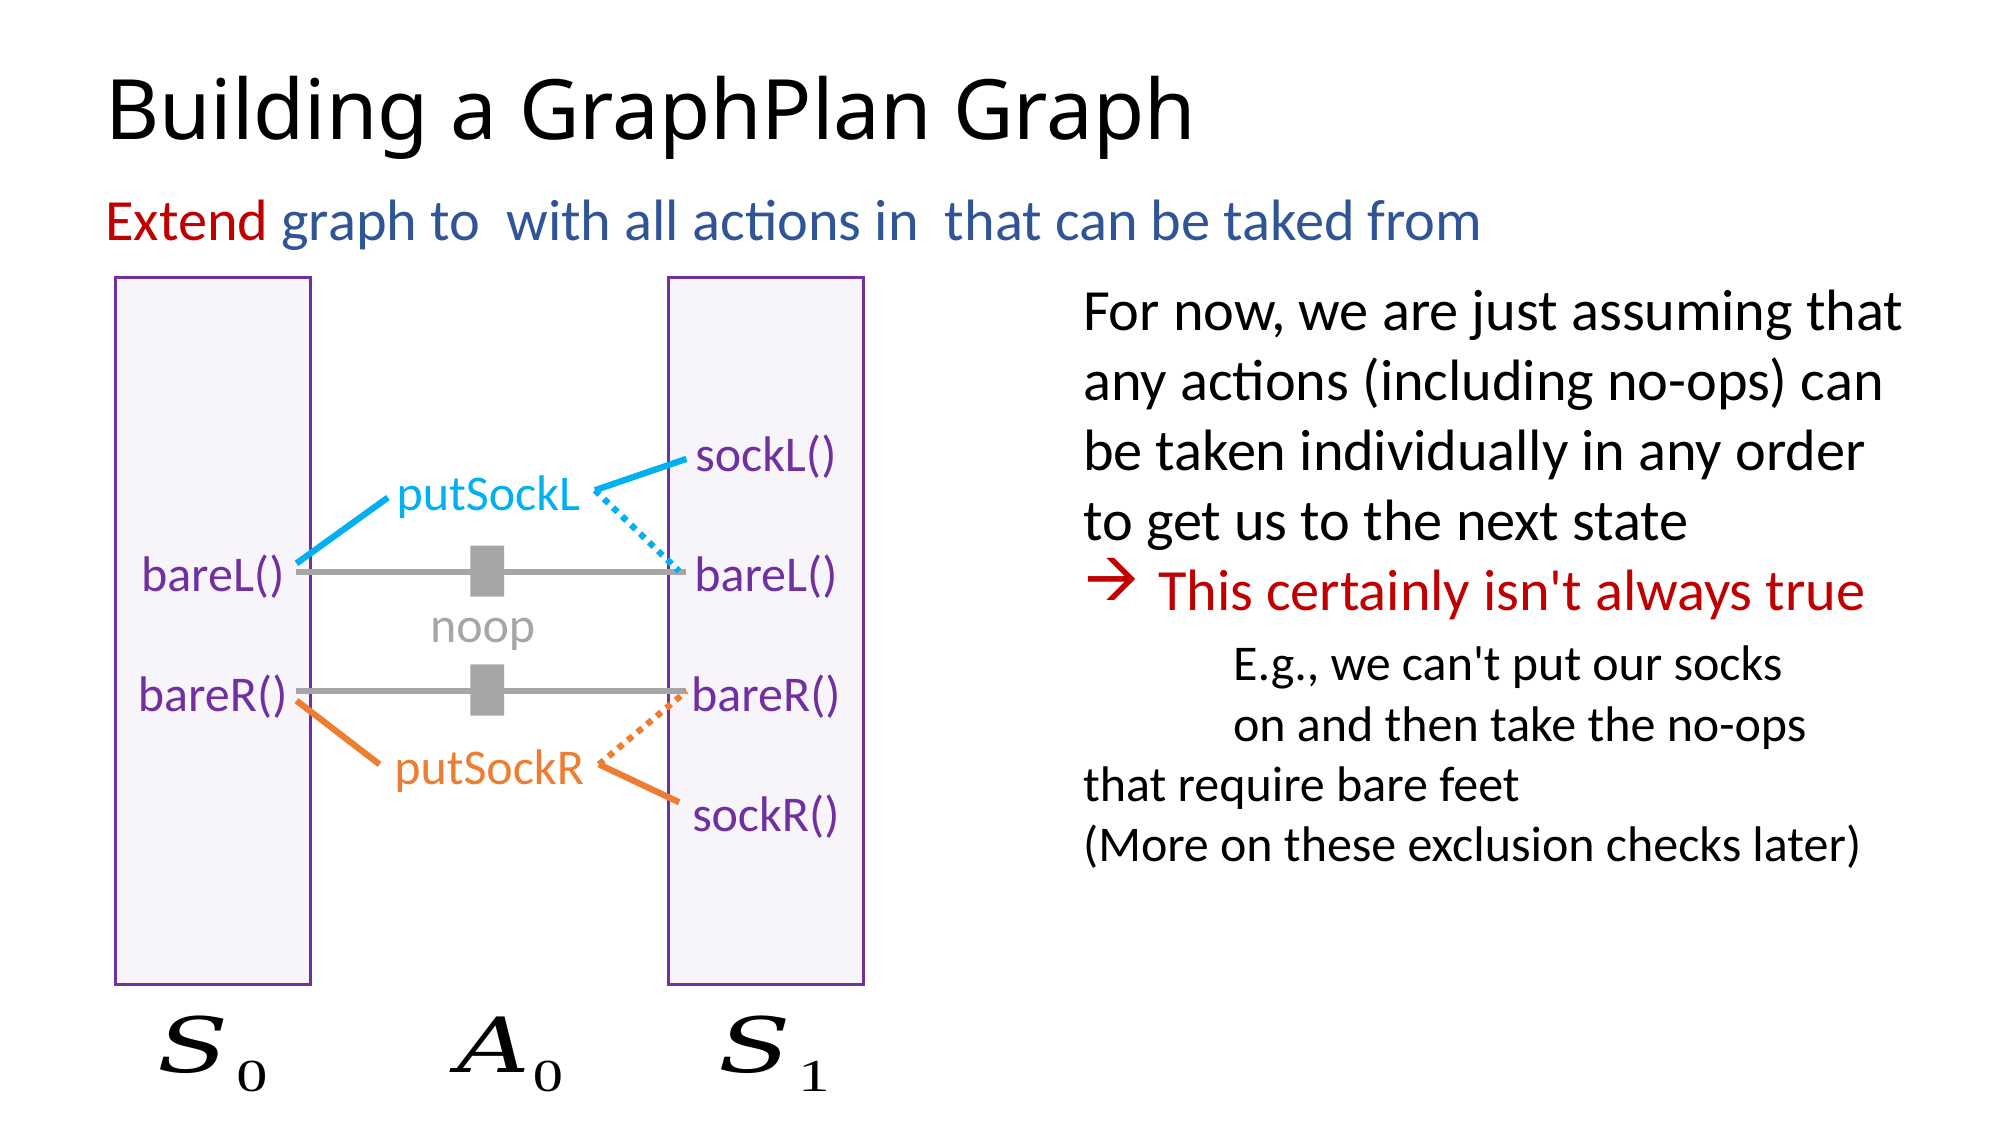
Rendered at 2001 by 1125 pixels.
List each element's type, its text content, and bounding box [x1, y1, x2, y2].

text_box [599, 765, 680, 803]
text_box bareL() bareR() [114, 277, 311, 985]
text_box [296, 497, 388, 564]
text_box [599, 691, 687, 765]
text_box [296, 545, 687, 597]
text_box For now, we are just assuming that any actions (including no-ops) can be taken individually in any order to get us to the next state This certainly isn't always true E.g., we can't put our socks on and then take the no-ops that require bare feet (More on these exclusion checks later) [1068, 264, 1920, 880]
text_box sockL() bareL() bareR() sockR() [668, 277, 865, 985]
title Building a GraphPlan Graph [90, 60, 1816, 164]
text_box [296, 664, 687, 716]
text_box putSockL [381, 452, 595, 528]
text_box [596, 458, 687, 491]
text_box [296, 700, 379, 765]
text_box putSockR [379, 727, 599, 802]
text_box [596, 490, 680, 572]
text_box noop [415, 597, 551, 661]
